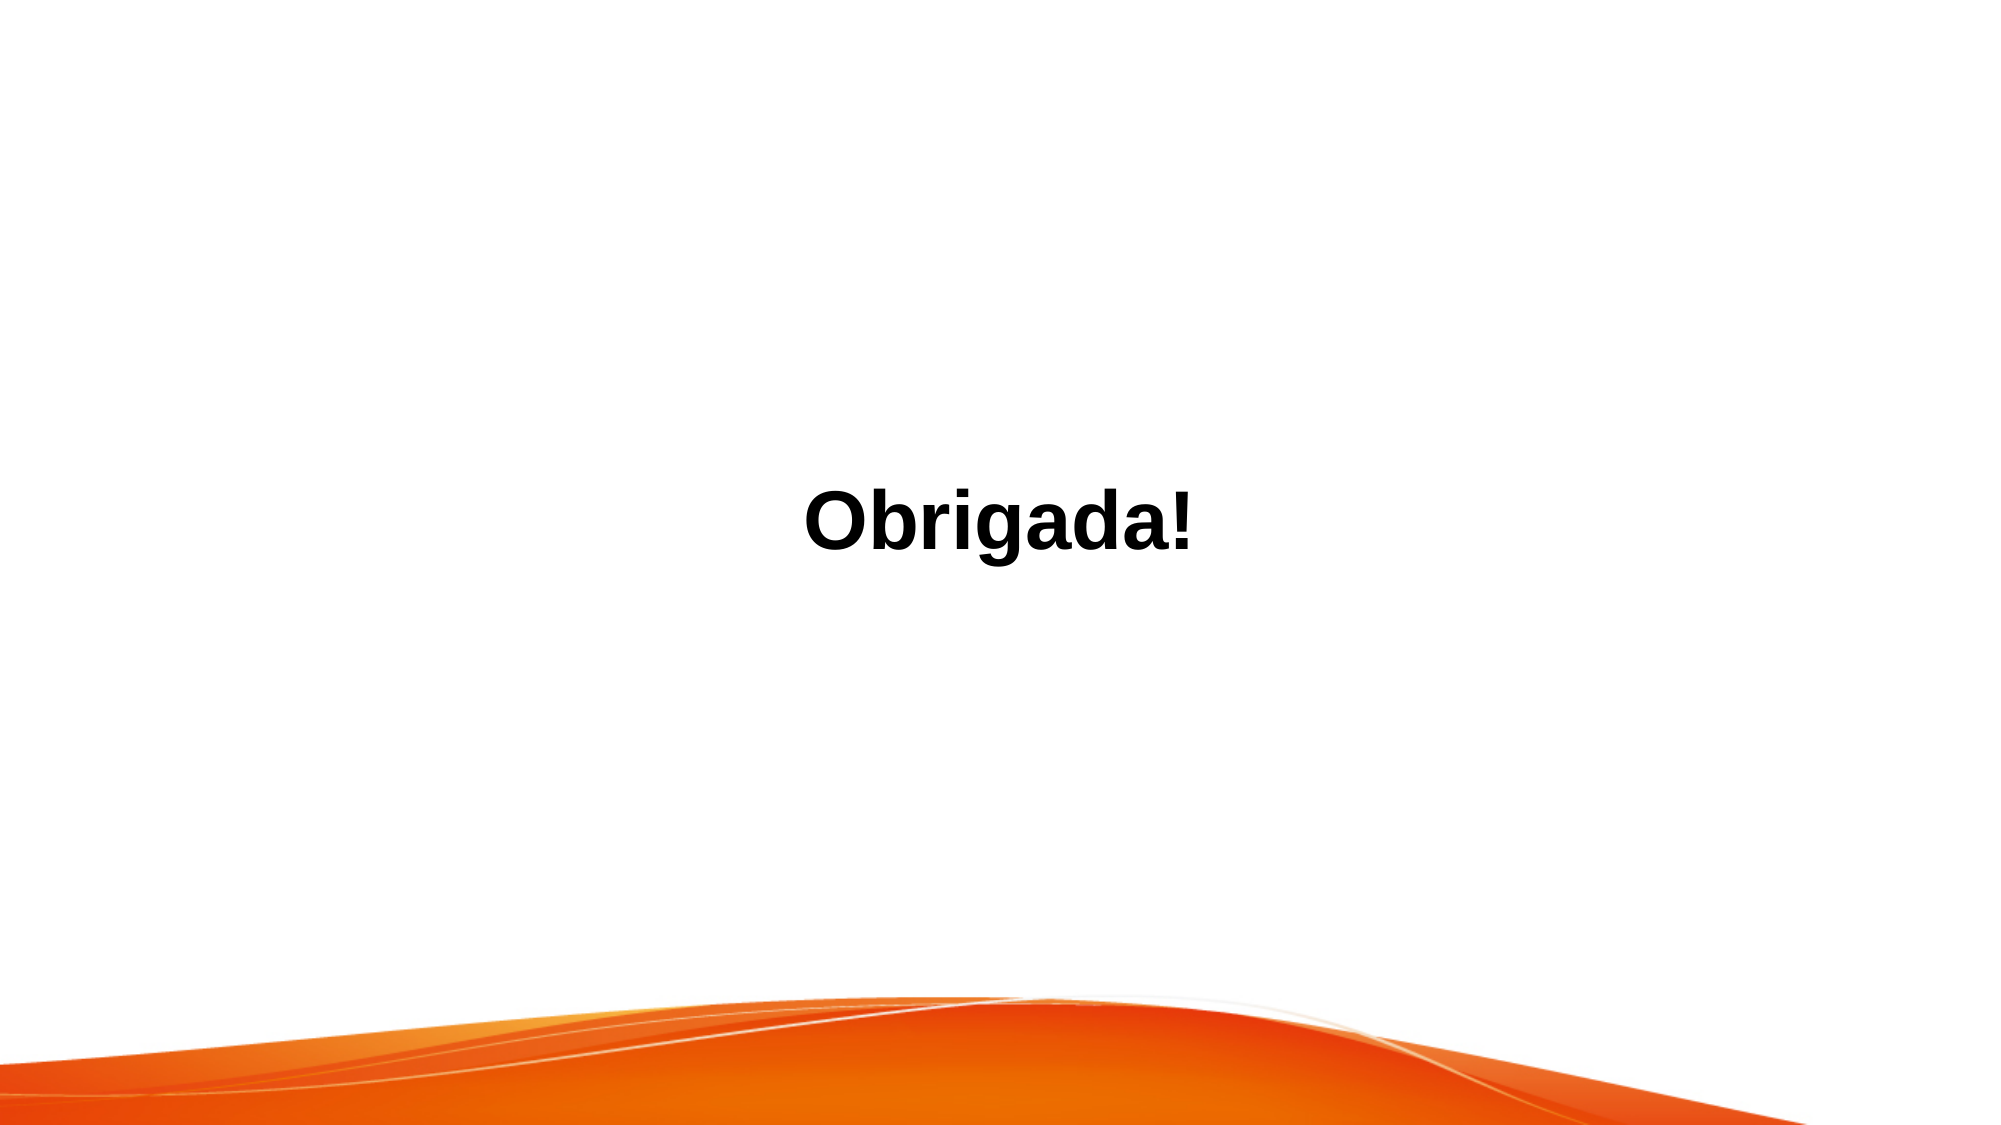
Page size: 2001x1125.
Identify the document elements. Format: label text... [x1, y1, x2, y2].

picture [0, 0, 2000, 1125]
list Obrigada! [99, 269, 1901, 1012]
